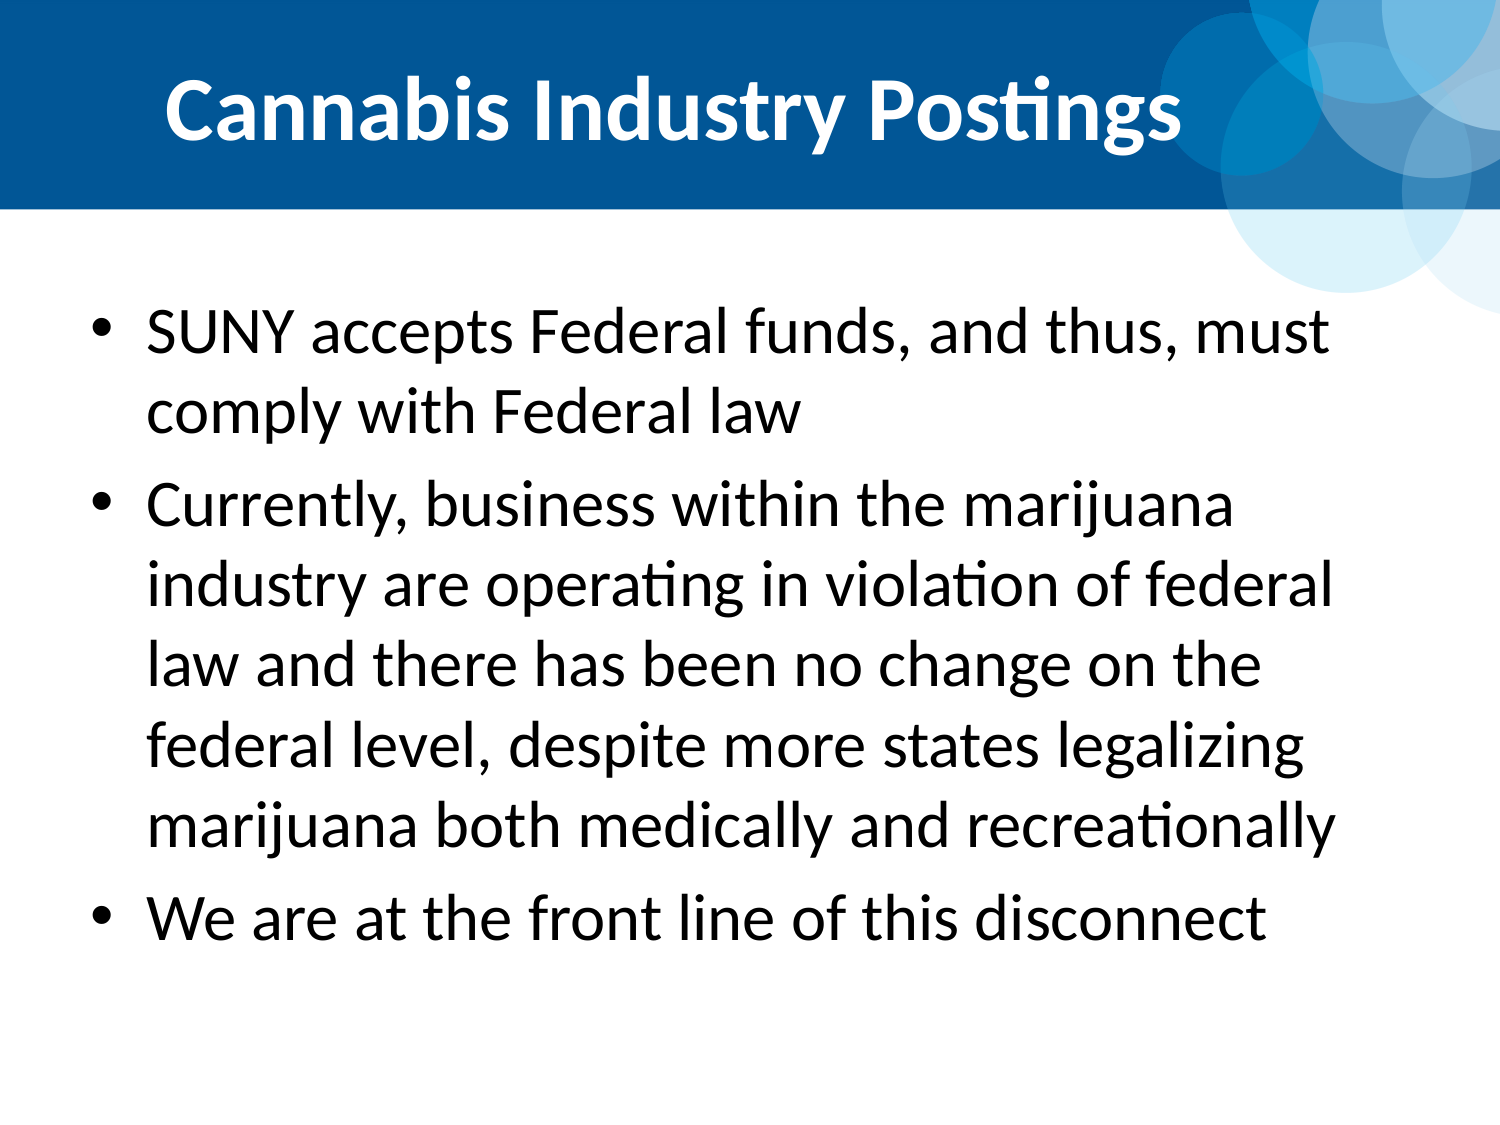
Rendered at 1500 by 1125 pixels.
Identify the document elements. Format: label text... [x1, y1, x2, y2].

title Cannabis Industry Postings [0, 0, 1350, 208]
list SUNY accepts Federal funds, and thus, must comply with Federal law Currently, business within the marijuana industry are operating in violation of federal law and there has been no change on the federal level, despite more states legalizing marijuana both medically and recreationally We are at the front line of this disconnect [75, 279, 1425, 1050]
picture [0, 0, 1500, 1125]
